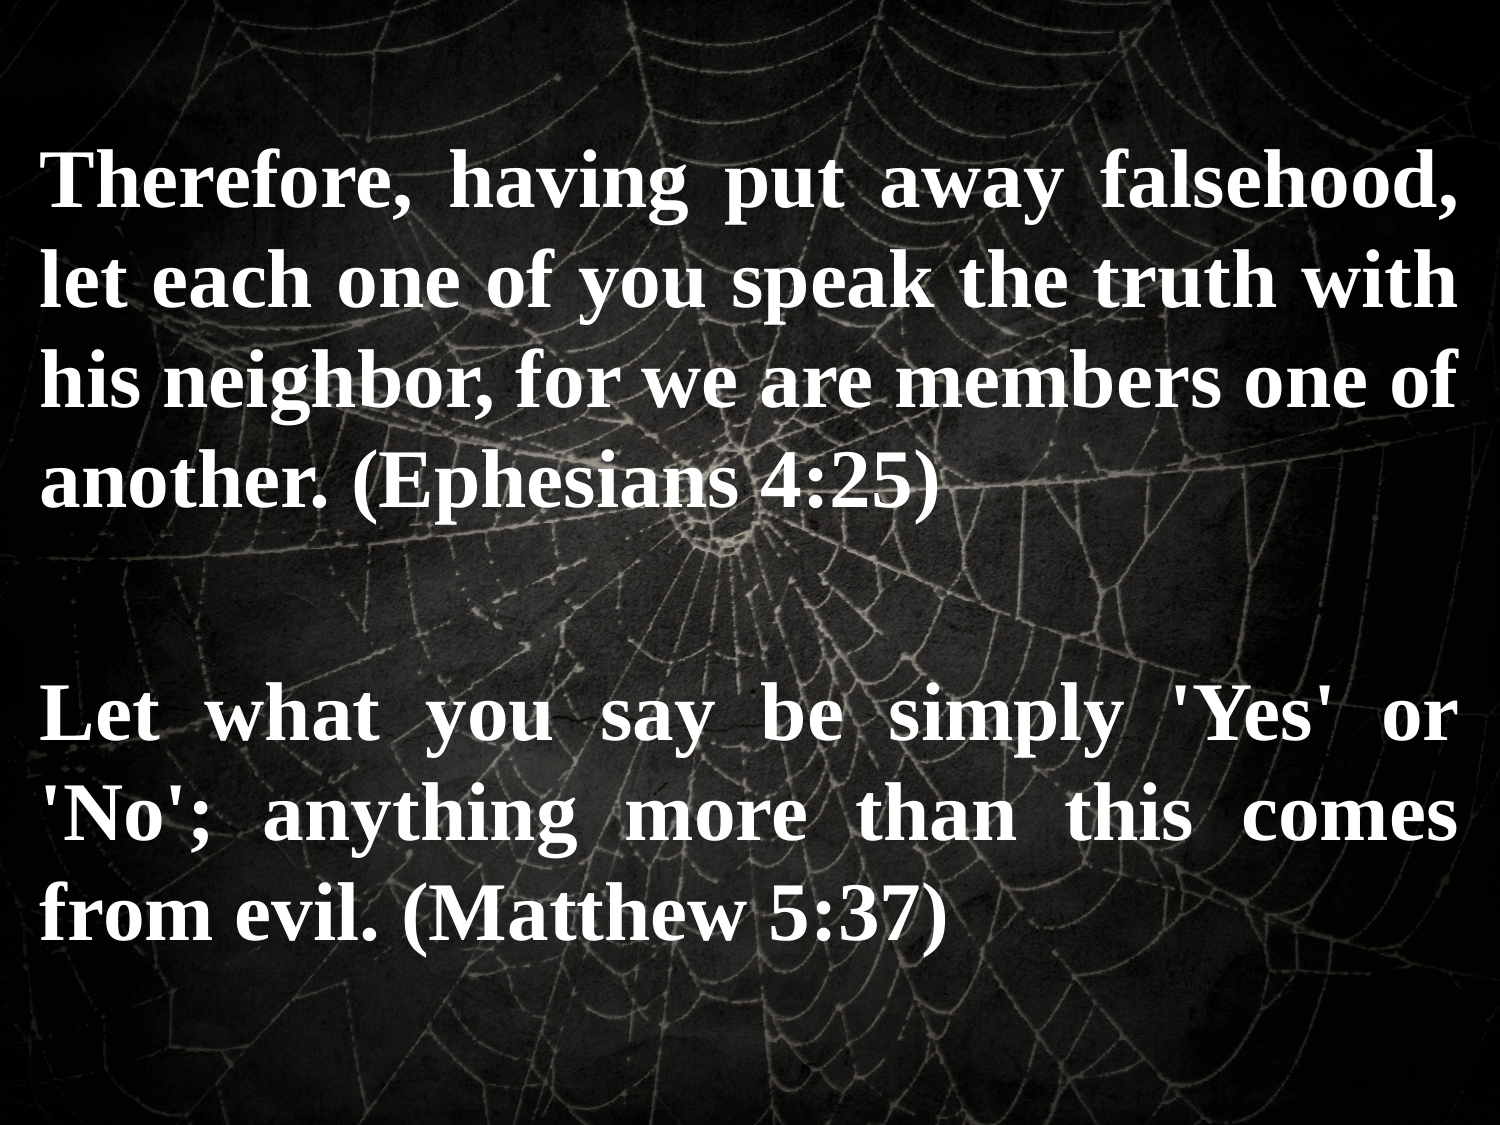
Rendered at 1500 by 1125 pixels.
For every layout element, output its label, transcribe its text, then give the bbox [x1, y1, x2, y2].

picture [0, 0, 1500, 1125]
text_box Therefore, having put away falsehood, let each one of you speak the truth with his neighbor, for we are members one of another. (Ephesians 4:25) Let what you say be simply 'Yes' or 'No'; anything more than this comes from evil. (Matthew 5:37) [24, 0, 1475, 1113]
